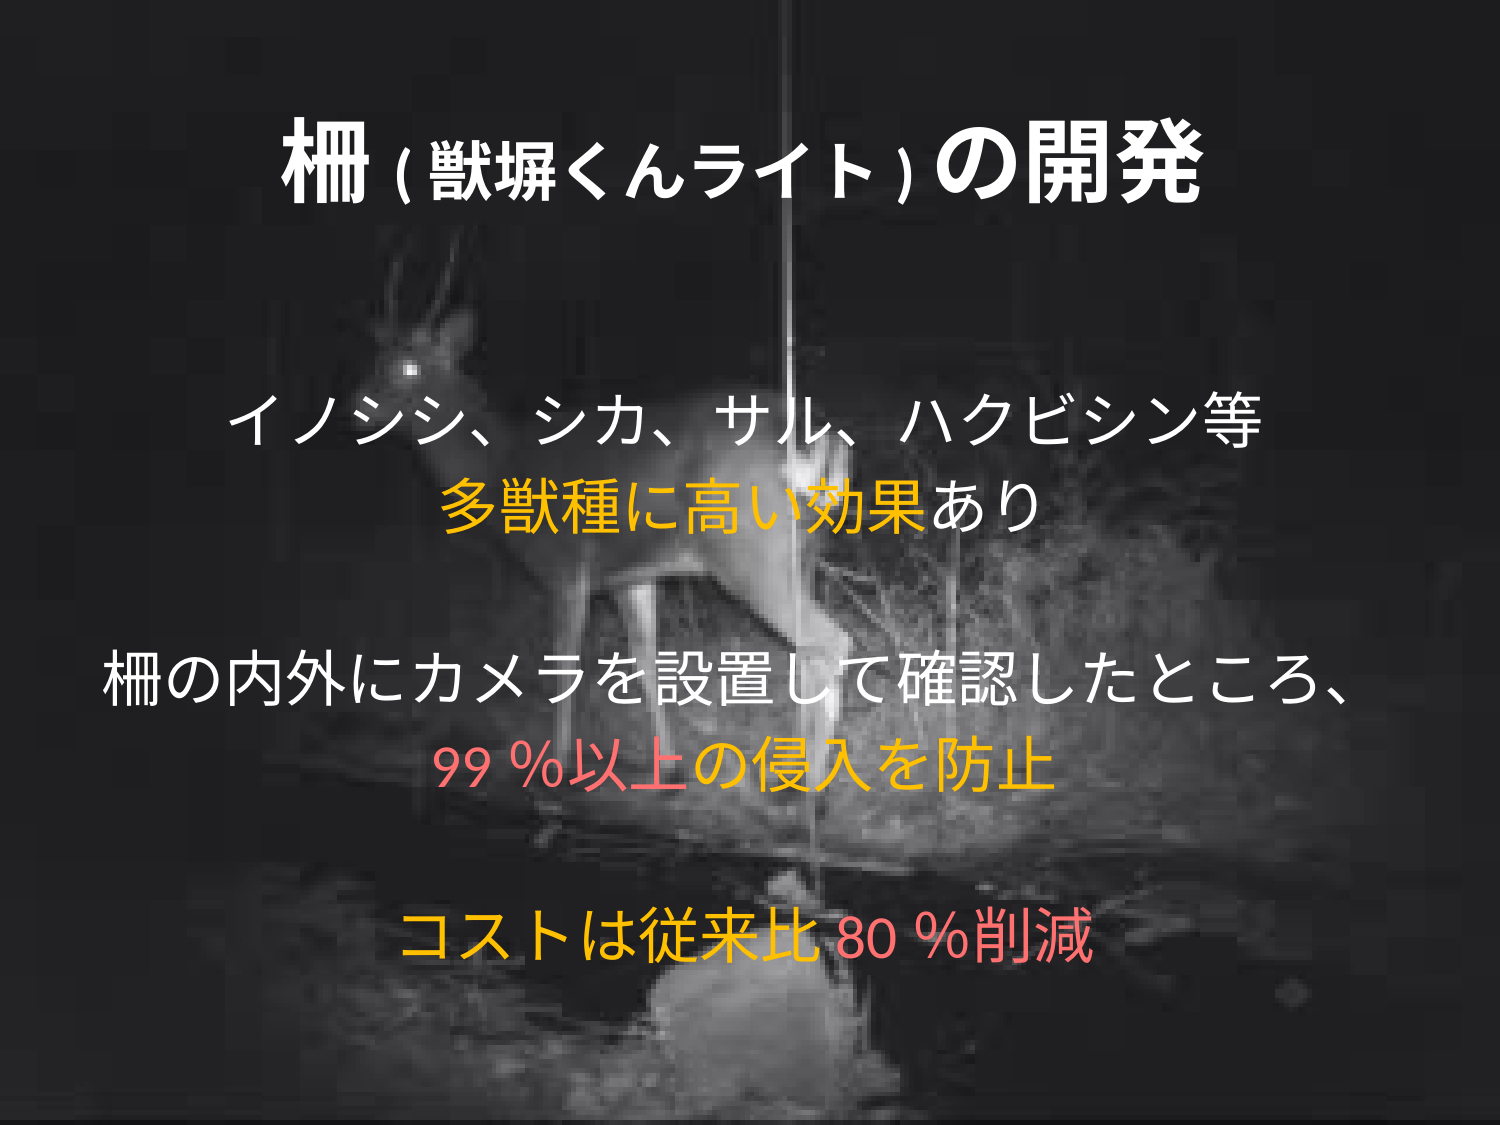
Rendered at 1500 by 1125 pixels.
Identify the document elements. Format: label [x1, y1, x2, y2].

text_box [0, 0, 1500, 1125]
